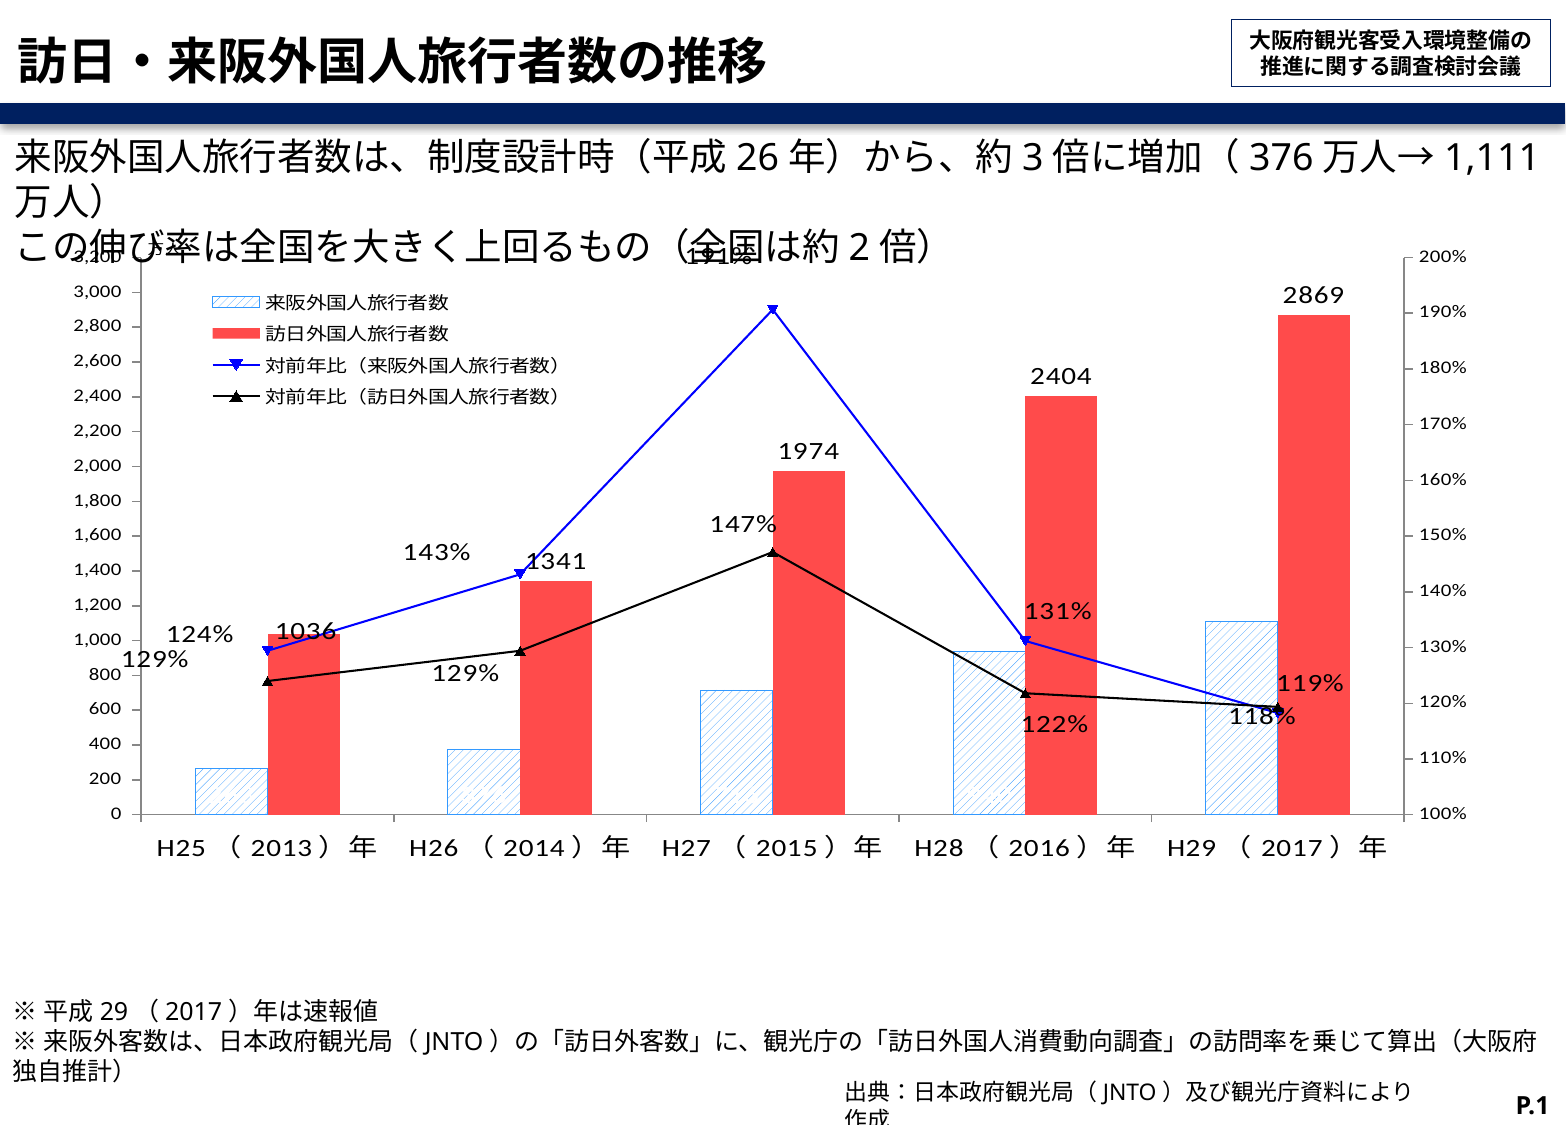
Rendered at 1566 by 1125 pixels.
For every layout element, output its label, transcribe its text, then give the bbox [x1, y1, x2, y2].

text_box ※平成29（2017）年は速報値 ※来阪外客数は、日本政府観光局（JNTO）の「訪日外客数」に、観光庁の「訪日外国人消費動向調査」の訪問率を乗じて算出（大阪府独自推計） [0, 988, 1563, 1093]
text_box P.1 [1447, 1081, 1565, 1125]
chart [55, 231, 1510, 1000]
text_box 来阪外国人旅行者数は、制度設計時（平成26年）から、約3倍に増加（376万人→1,111万人） この伸び率は全国を大きく上回るもの（全国は約2倍） [0, 125, 1566, 276]
text_box 出典：日本政府観光局（JNTO）及び観光庁資料により作成 [829, 1070, 1447, 1125]
title 訪日・来阪外国人旅行者数の推移 [2, 19, 1566, 100]
